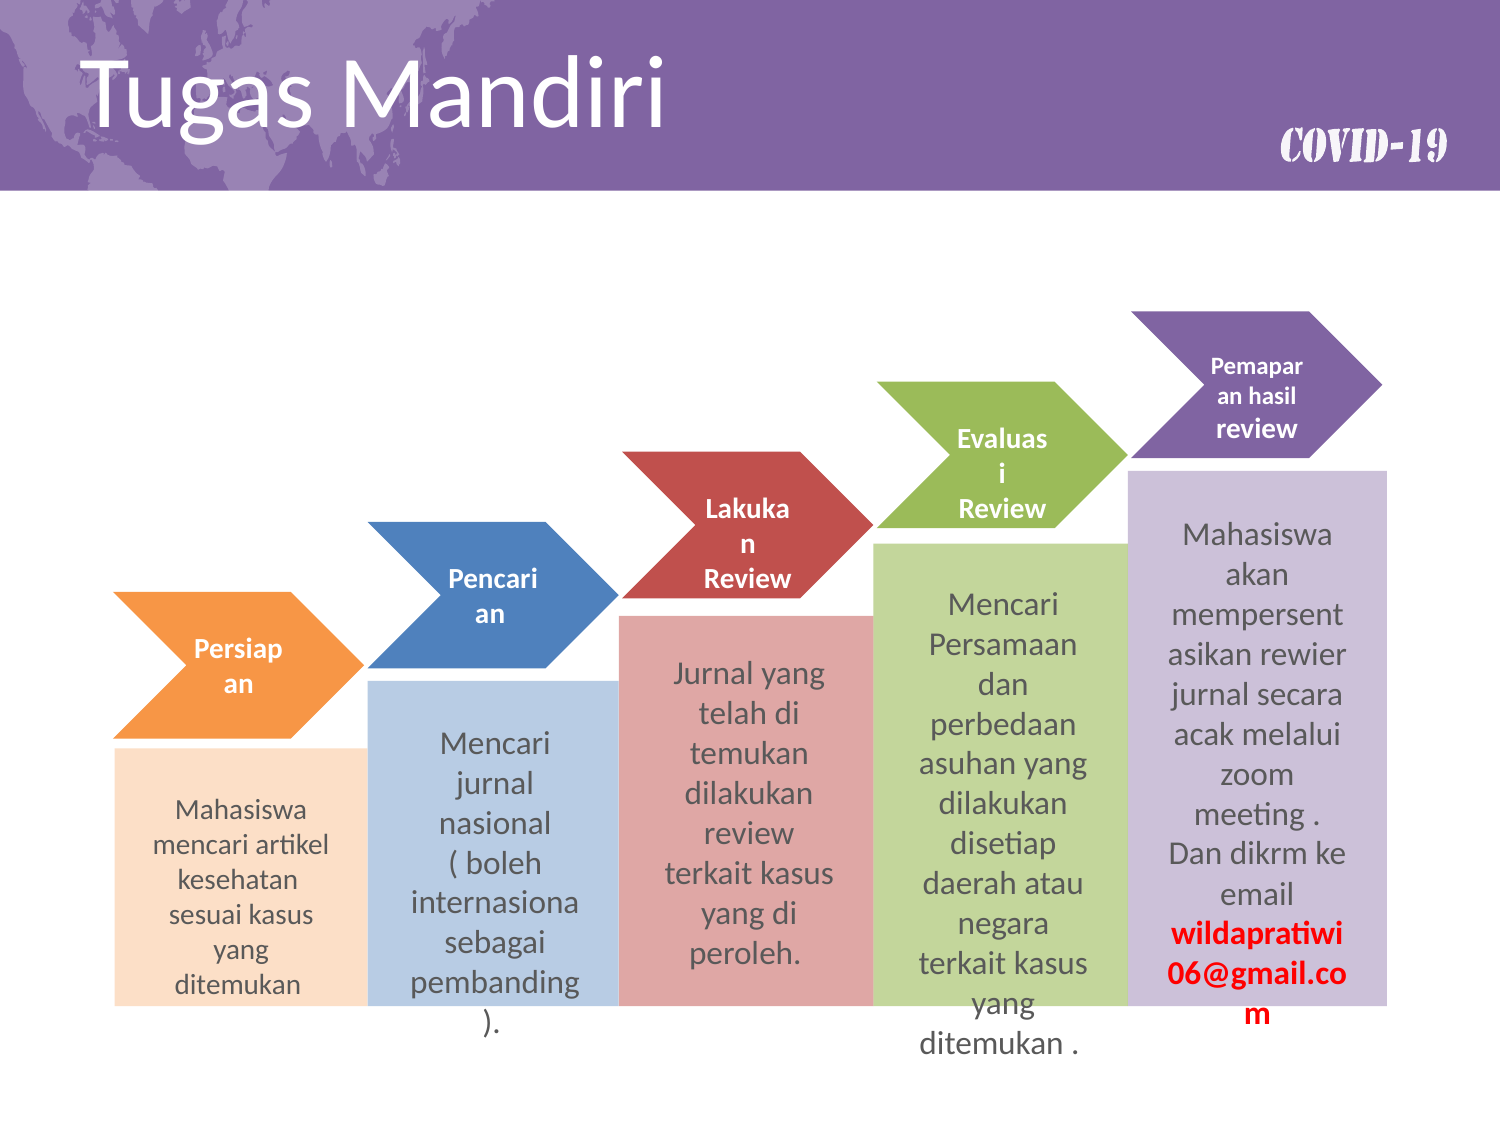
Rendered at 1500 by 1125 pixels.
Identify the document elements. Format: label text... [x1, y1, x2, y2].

text_box [365, 679, 621, 1008]
text_box Pencarian [431, 552, 555, 637]
text_box [874, 461, 940, 531]
text_box [617, 614, 875, 1008]
text_box [874, 379, 1130, 522]
text_box [113, 746, 370, 1008]
text_box Pemaparan hasil review [1195, 341, 1319, 452]
text_box Mahasiswa mencari artikel kesehatan sesuai kasus yang ditemukan [135, 783, 347, 1008]
text_box Lakukan Review [686, 482, 810, 602]
text_box [620, 531, 686, 601]
text_box Jurnal yang telah di temukan dilakukan review terkait kasus yang di peroleh. [643, 644, 855, 979]
text_box [1126, 469, 1389, 1008]
text_box Mencari Persamaan dan perbedaan asuhan yang dilakukan disetiap daerah atau negara terkait kasus yang ditemukan . [898, 574, 1109, 1069]
text_box Evaluasi Review [940, 411, 1064, 532]
text_box Mencari jurnal nasional ( boleh internasiona sebagai pembanding ). [389, 713, 601, 1048]
text_box Persiapan [176, 622, 301, 707]
text_box Mahasiswa akan mempersentasikan rewier jurnal secara acak melalui zoom meeting . Dan dikrm ke email wildapratiwi06@gmail.com [1152, 504, 1363, 1039]
text_box [871, 541, 1130, 1008]
text_box [111, 589, 367, 741]
list Tugas Mandiri [64, 42, 1464, 162]
text_box [620, 449, 876, 592]
text_box [365, 519, 621, 671]
text_box [1129, 309, 1385, 461]
